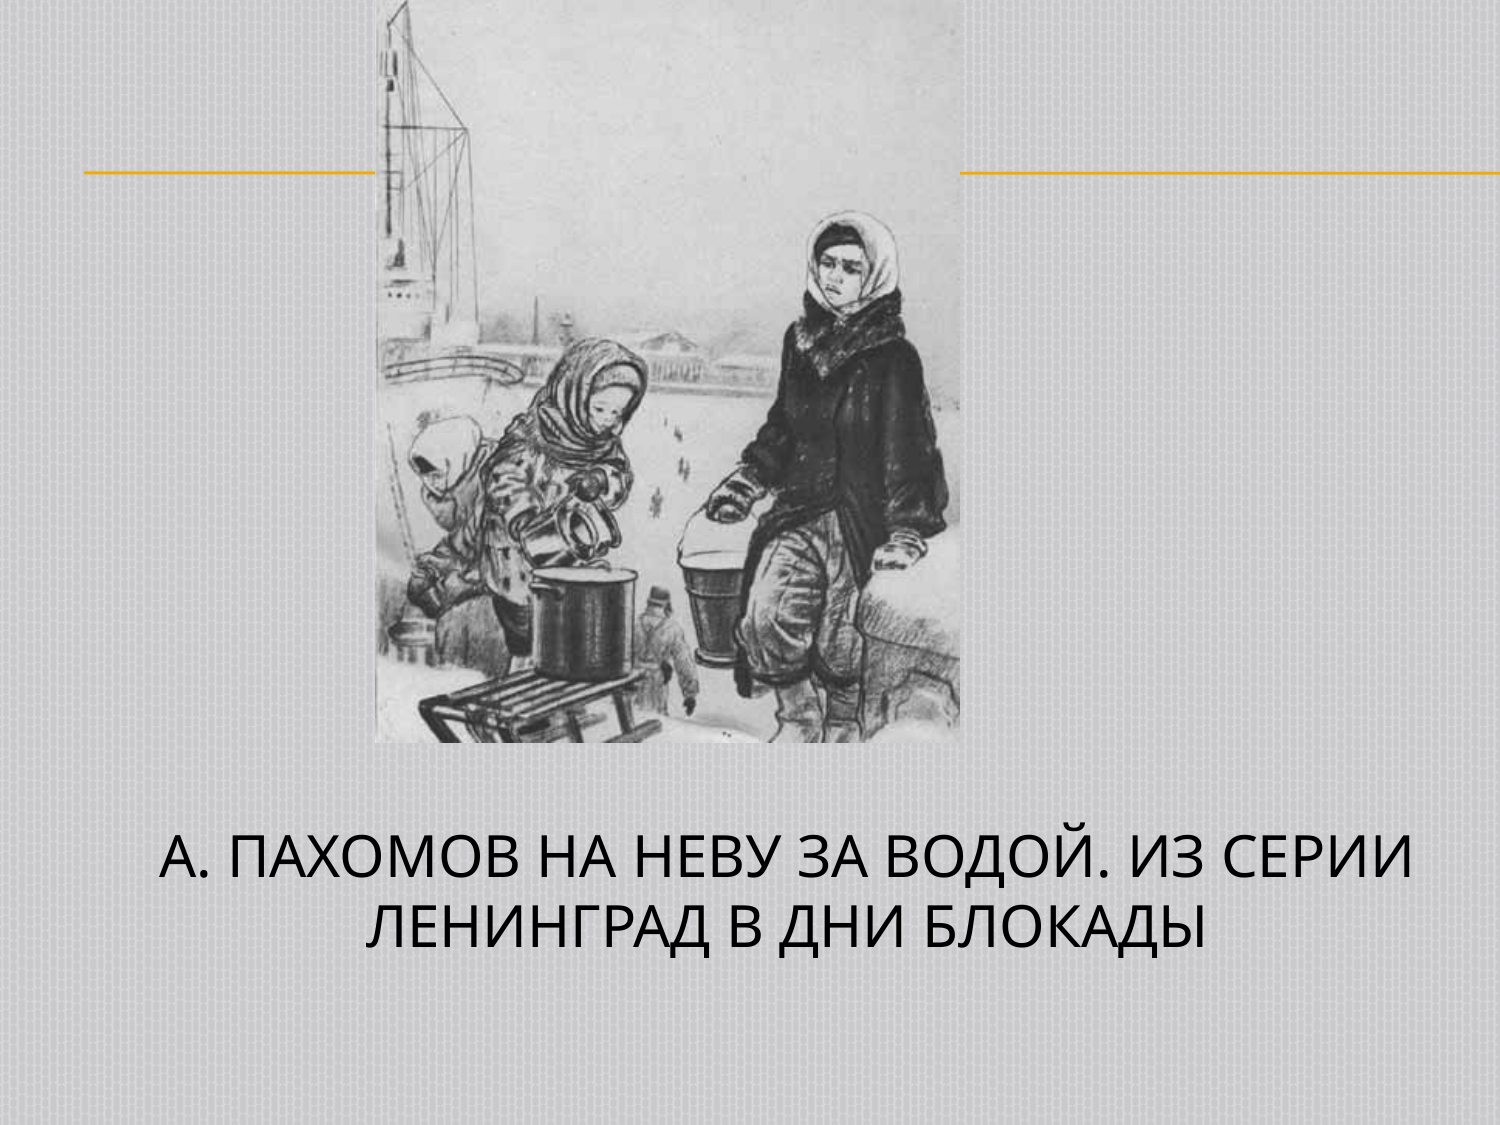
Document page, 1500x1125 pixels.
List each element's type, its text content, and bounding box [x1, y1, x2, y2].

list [374, 0, 960, 743]
title А. Пахомов На Неву за водой. Из серии Ленинград в дни блокады [75, 820, 1500, 958]
